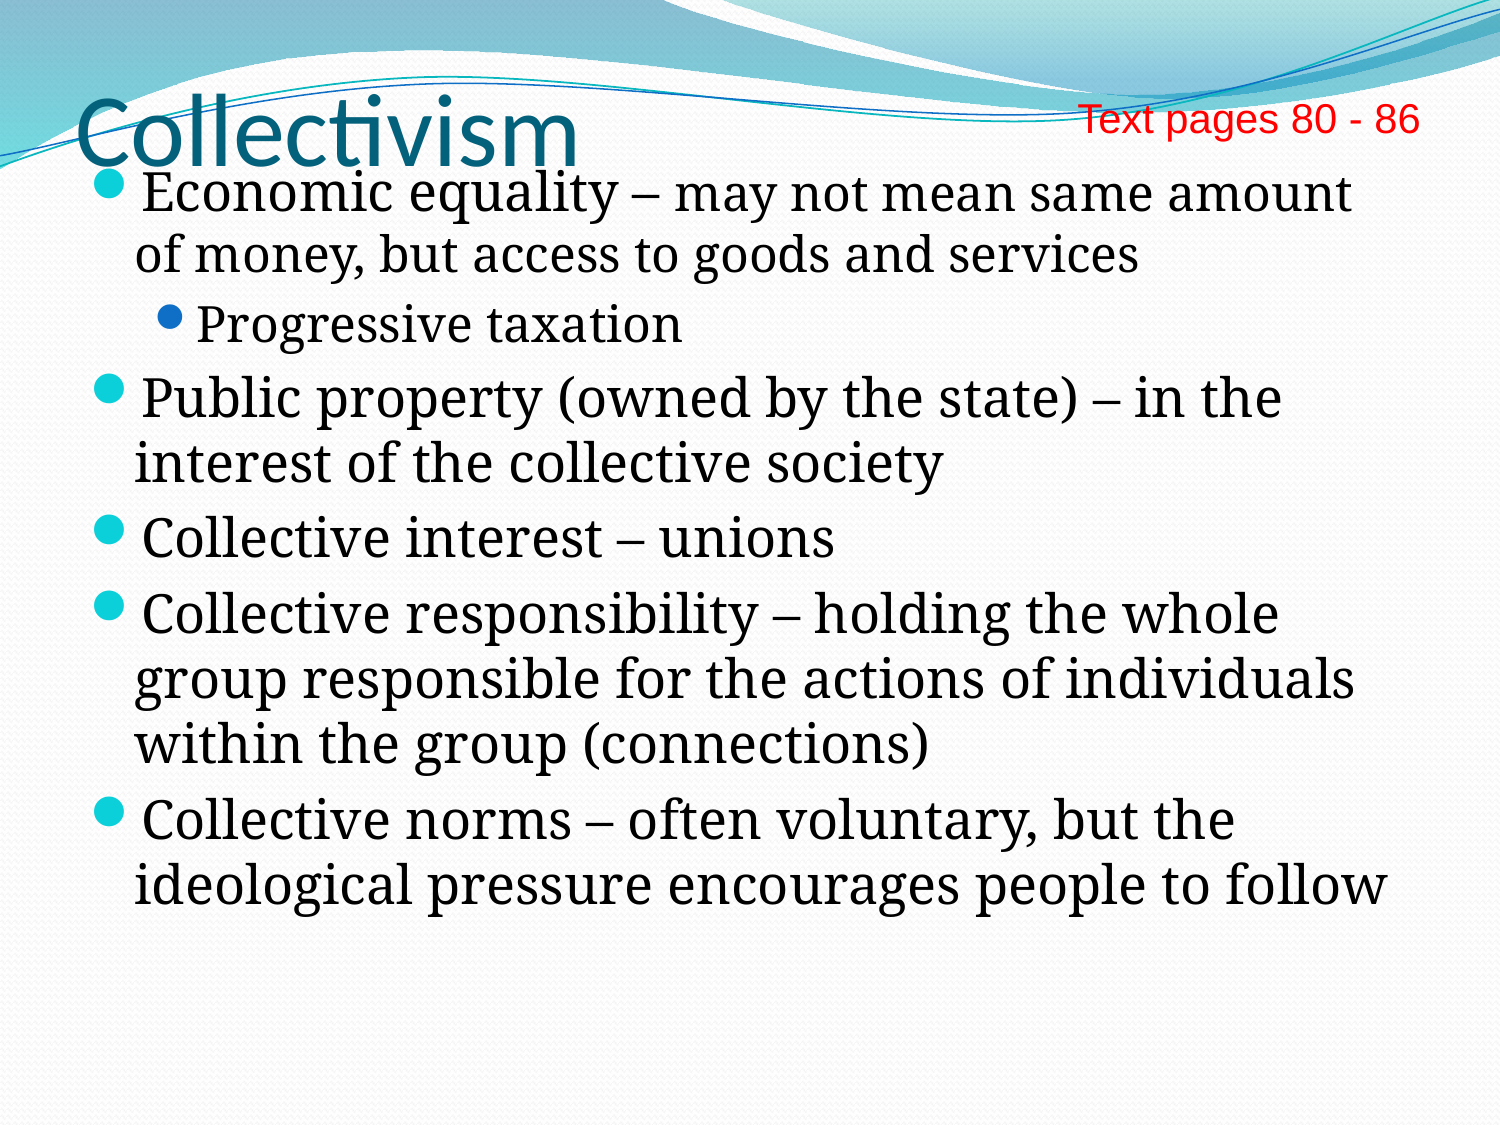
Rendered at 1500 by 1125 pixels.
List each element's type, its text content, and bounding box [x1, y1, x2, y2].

list Economic equality – may not mean same amount of money, but access to goods and services Progressive taxation Public property (owned by the state) – in the interest of the collective society Collective interest – unions Collective responsibility – holding the whole group responsible for the actions of individuals within the group (connections) Collective norms – often voluntary, but the ideological pressure encourages people to follow [75, 149, 1425, 1038]
title Collectivism [75, 0, 1425, 149]
text_box Text pages 80 - 86 [1062, 84, 1500, 150]
